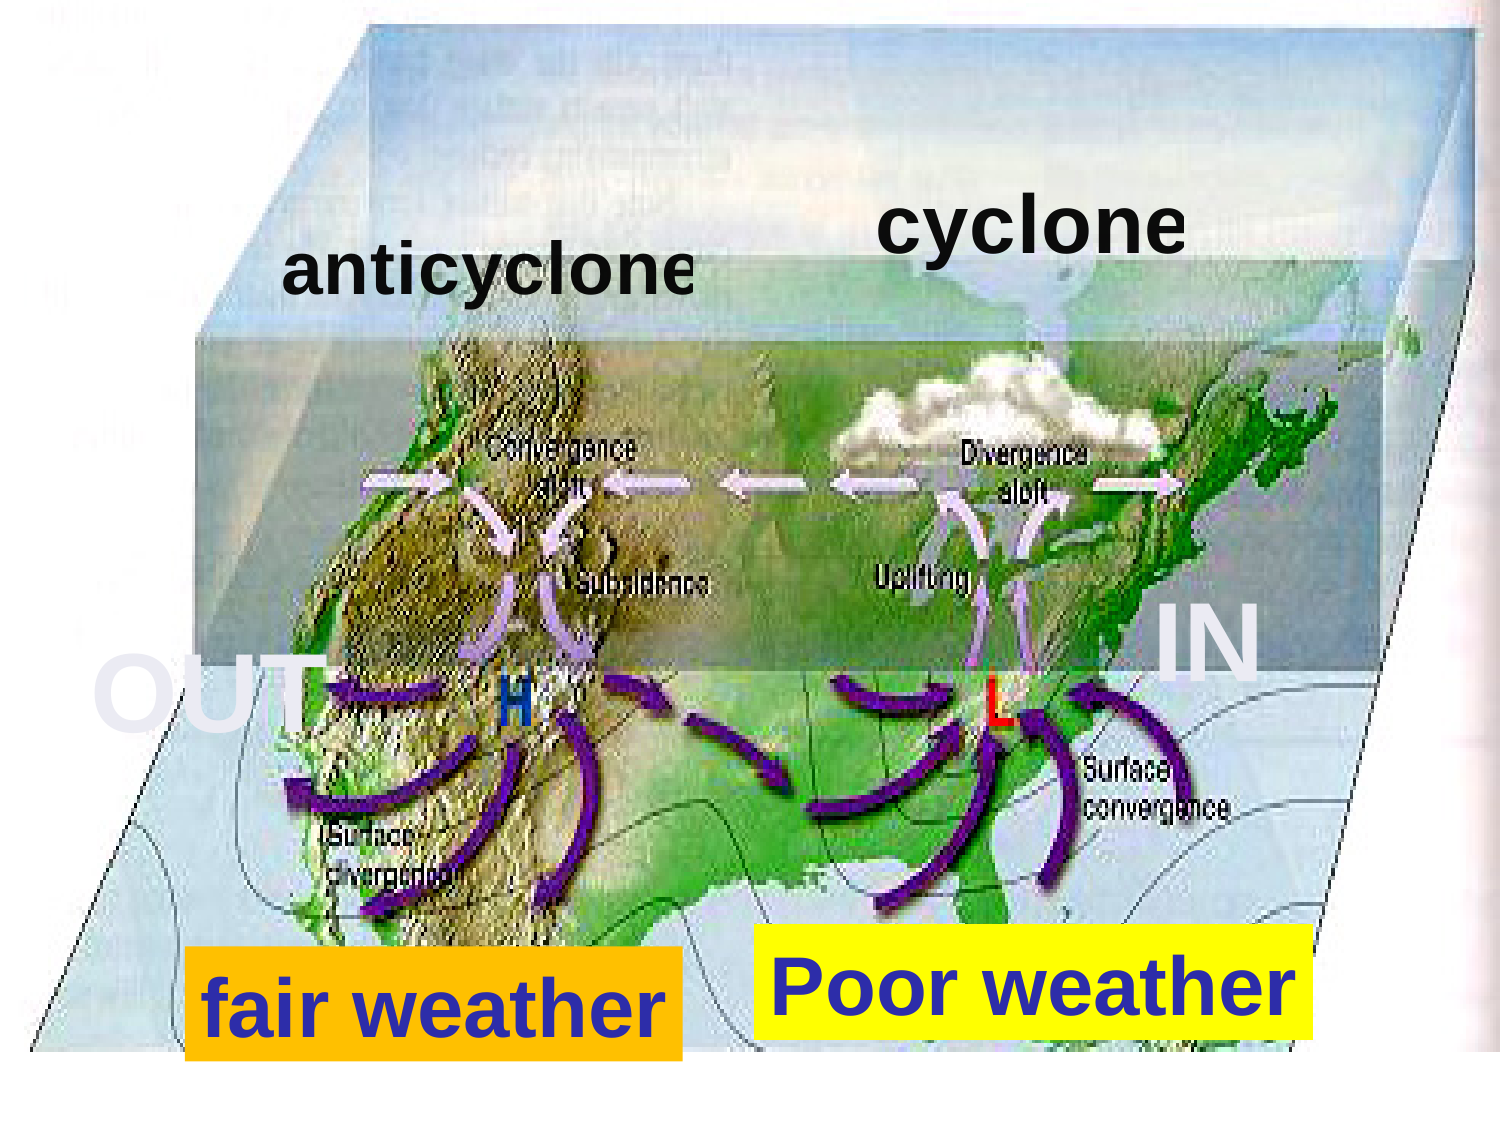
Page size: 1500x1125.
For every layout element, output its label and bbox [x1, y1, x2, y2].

list [0, 0, 1500, 1052]
